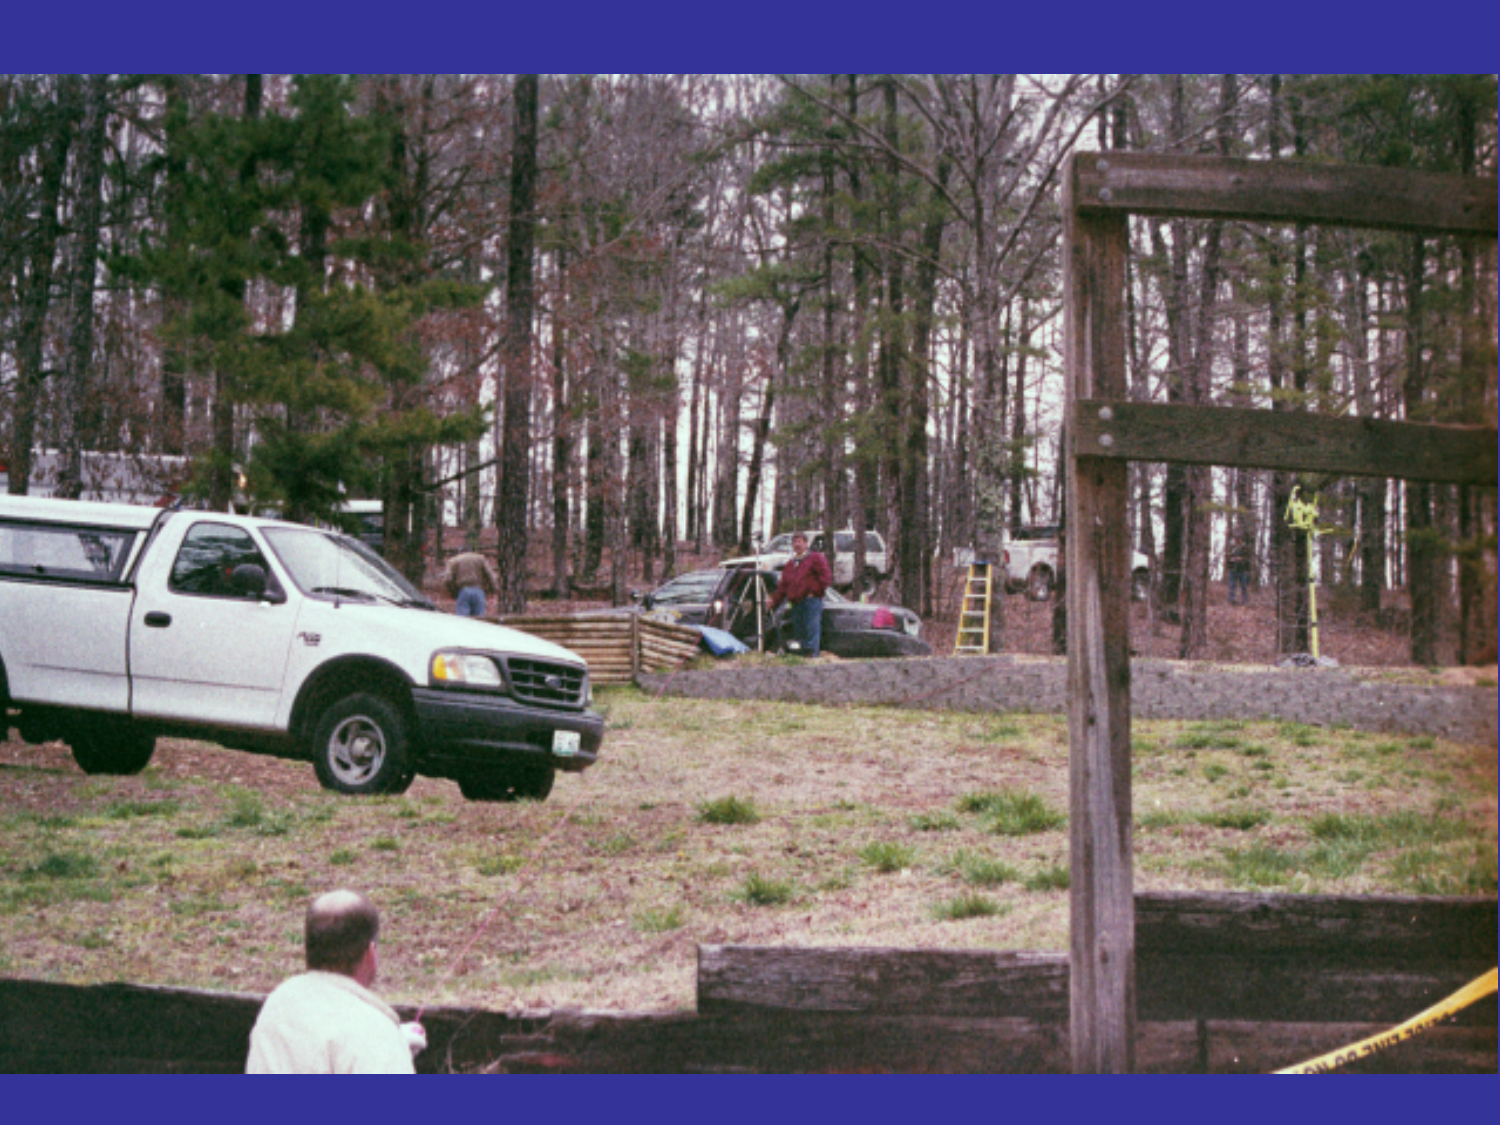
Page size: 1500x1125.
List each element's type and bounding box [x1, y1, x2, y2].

picture [0, 74, 1498, 1074]
